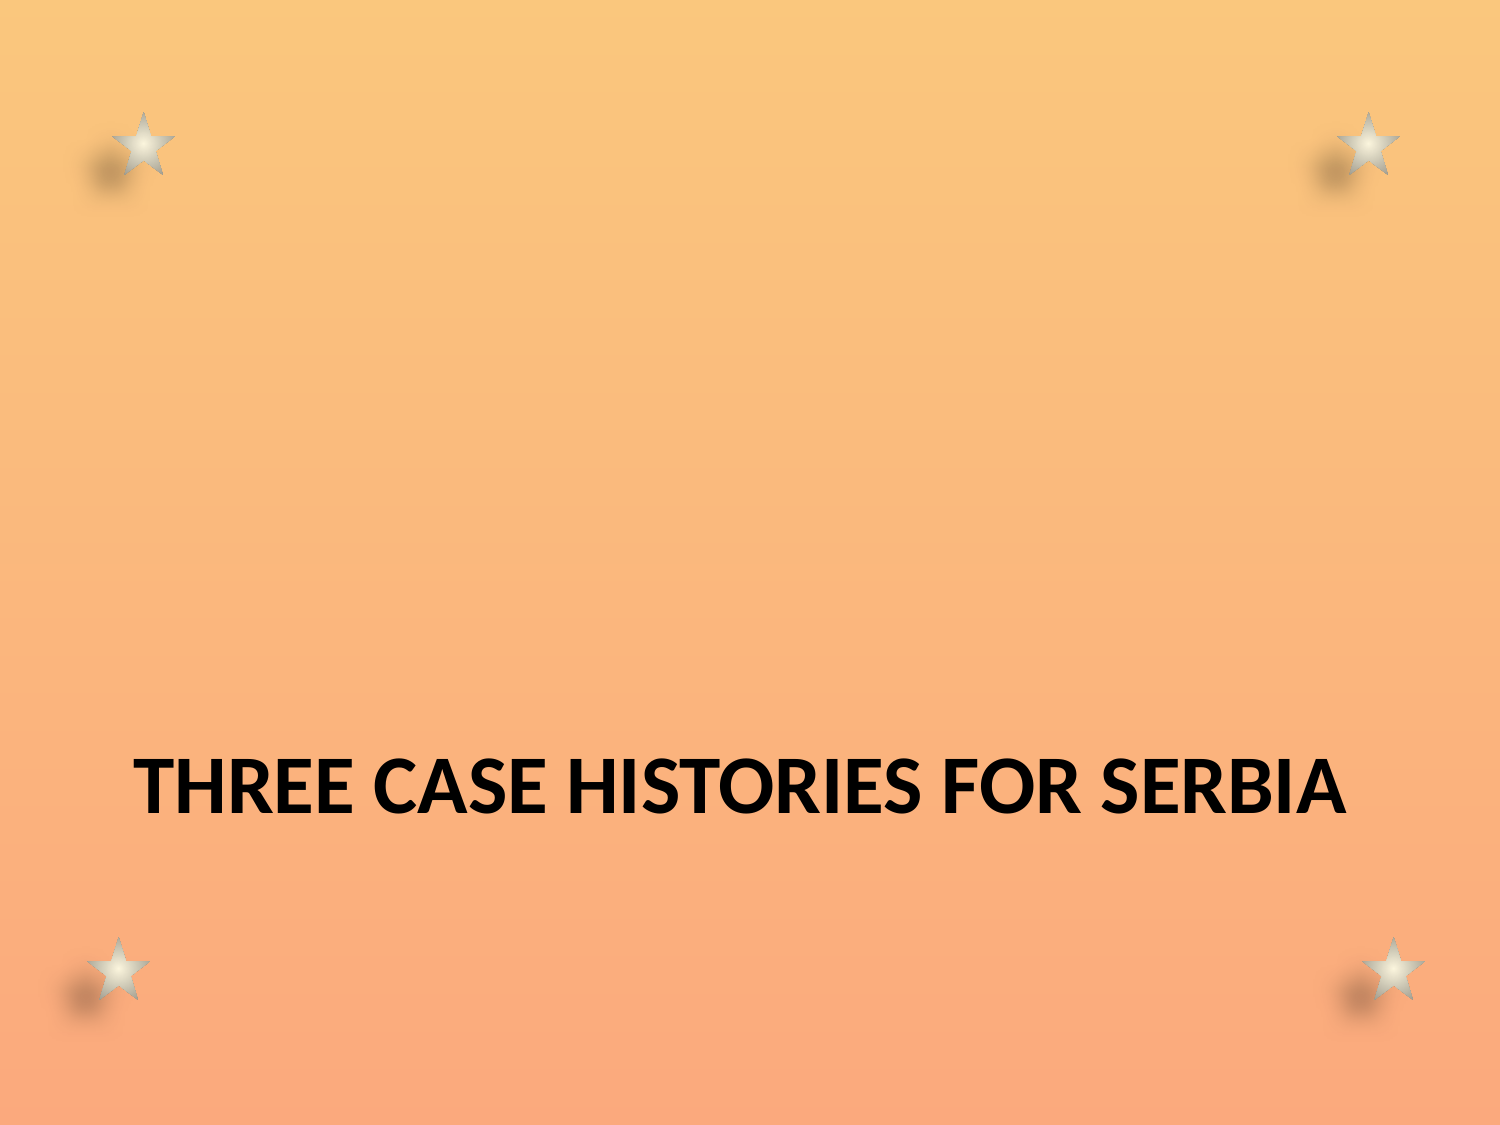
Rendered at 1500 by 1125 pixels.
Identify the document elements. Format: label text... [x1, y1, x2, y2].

title Three case histories For Serbia [118, 722, 1394, 947]
